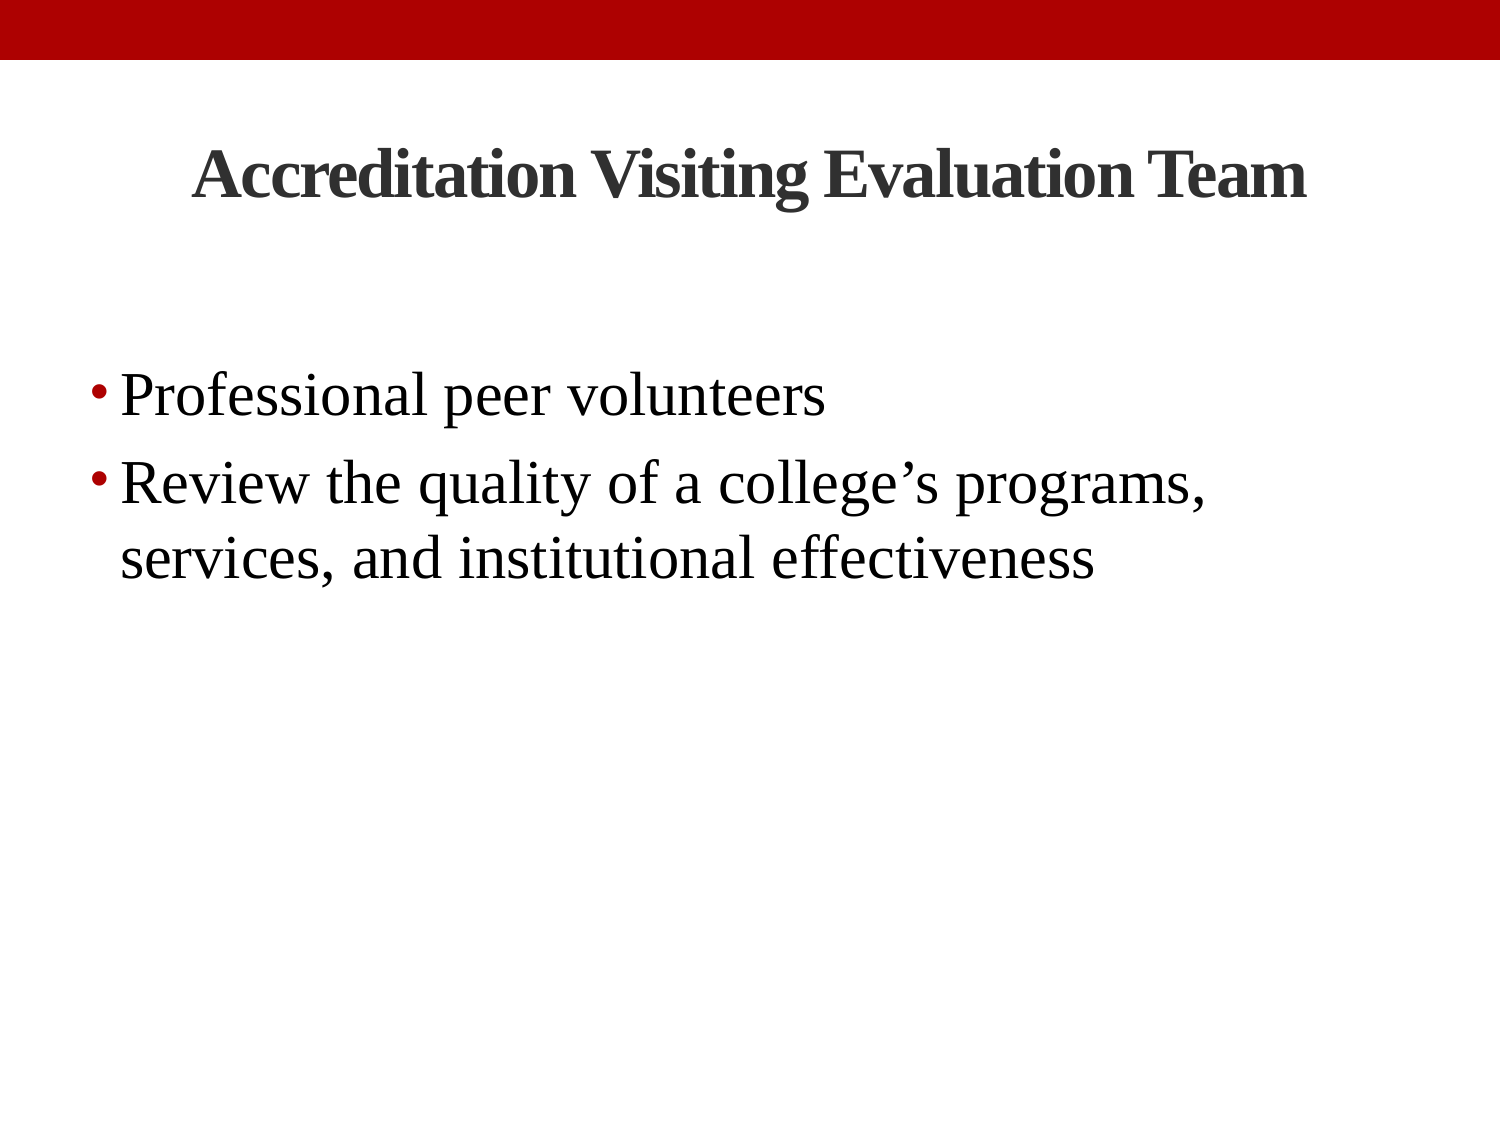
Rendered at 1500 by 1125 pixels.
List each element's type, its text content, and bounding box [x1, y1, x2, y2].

list Professional peer volunteers Review the quality of a college’s programs, services, and institutional effectiveness [75, 345, 1425, 1063]
title Accreditation Visiting Evaluation Team [75, 87, 1425, 250]
